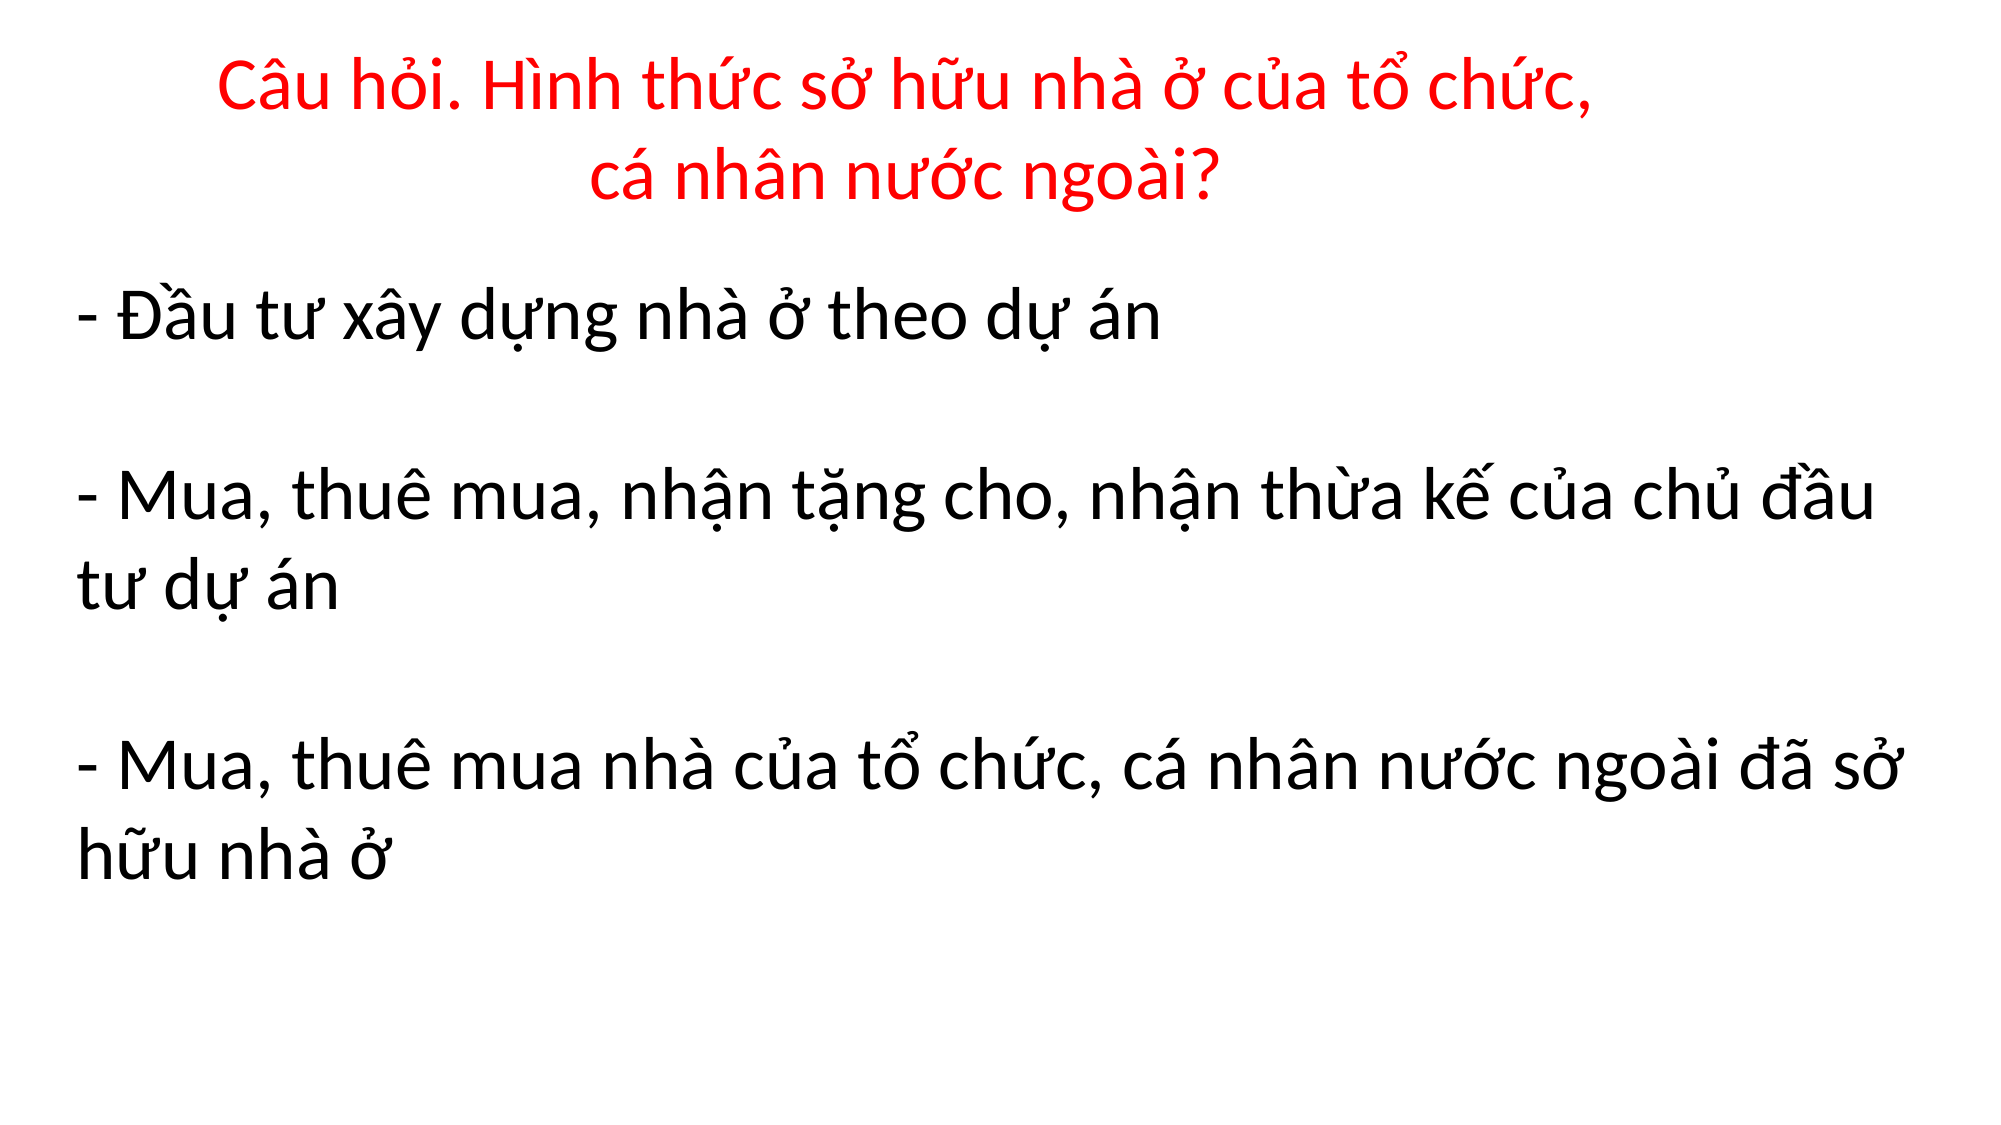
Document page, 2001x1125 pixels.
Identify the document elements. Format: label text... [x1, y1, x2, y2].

text_box Câu hỏi. Hình thức sở hữu nhà ở của tổ chức, cá nhân nước ngoài? [179, 27, 1634, 222]
text_box - Đầu tư xây dựng nhà ở theo dự án - Mua, thuê mua, nhận tặng cho, nhận thừa kế của chủ đầu tư dự án - Mua, thuê mua nhà của tổ chức, cá nhân nước ngoài đã sở hữu nhà ở [61, 257, 1975, 1068]
